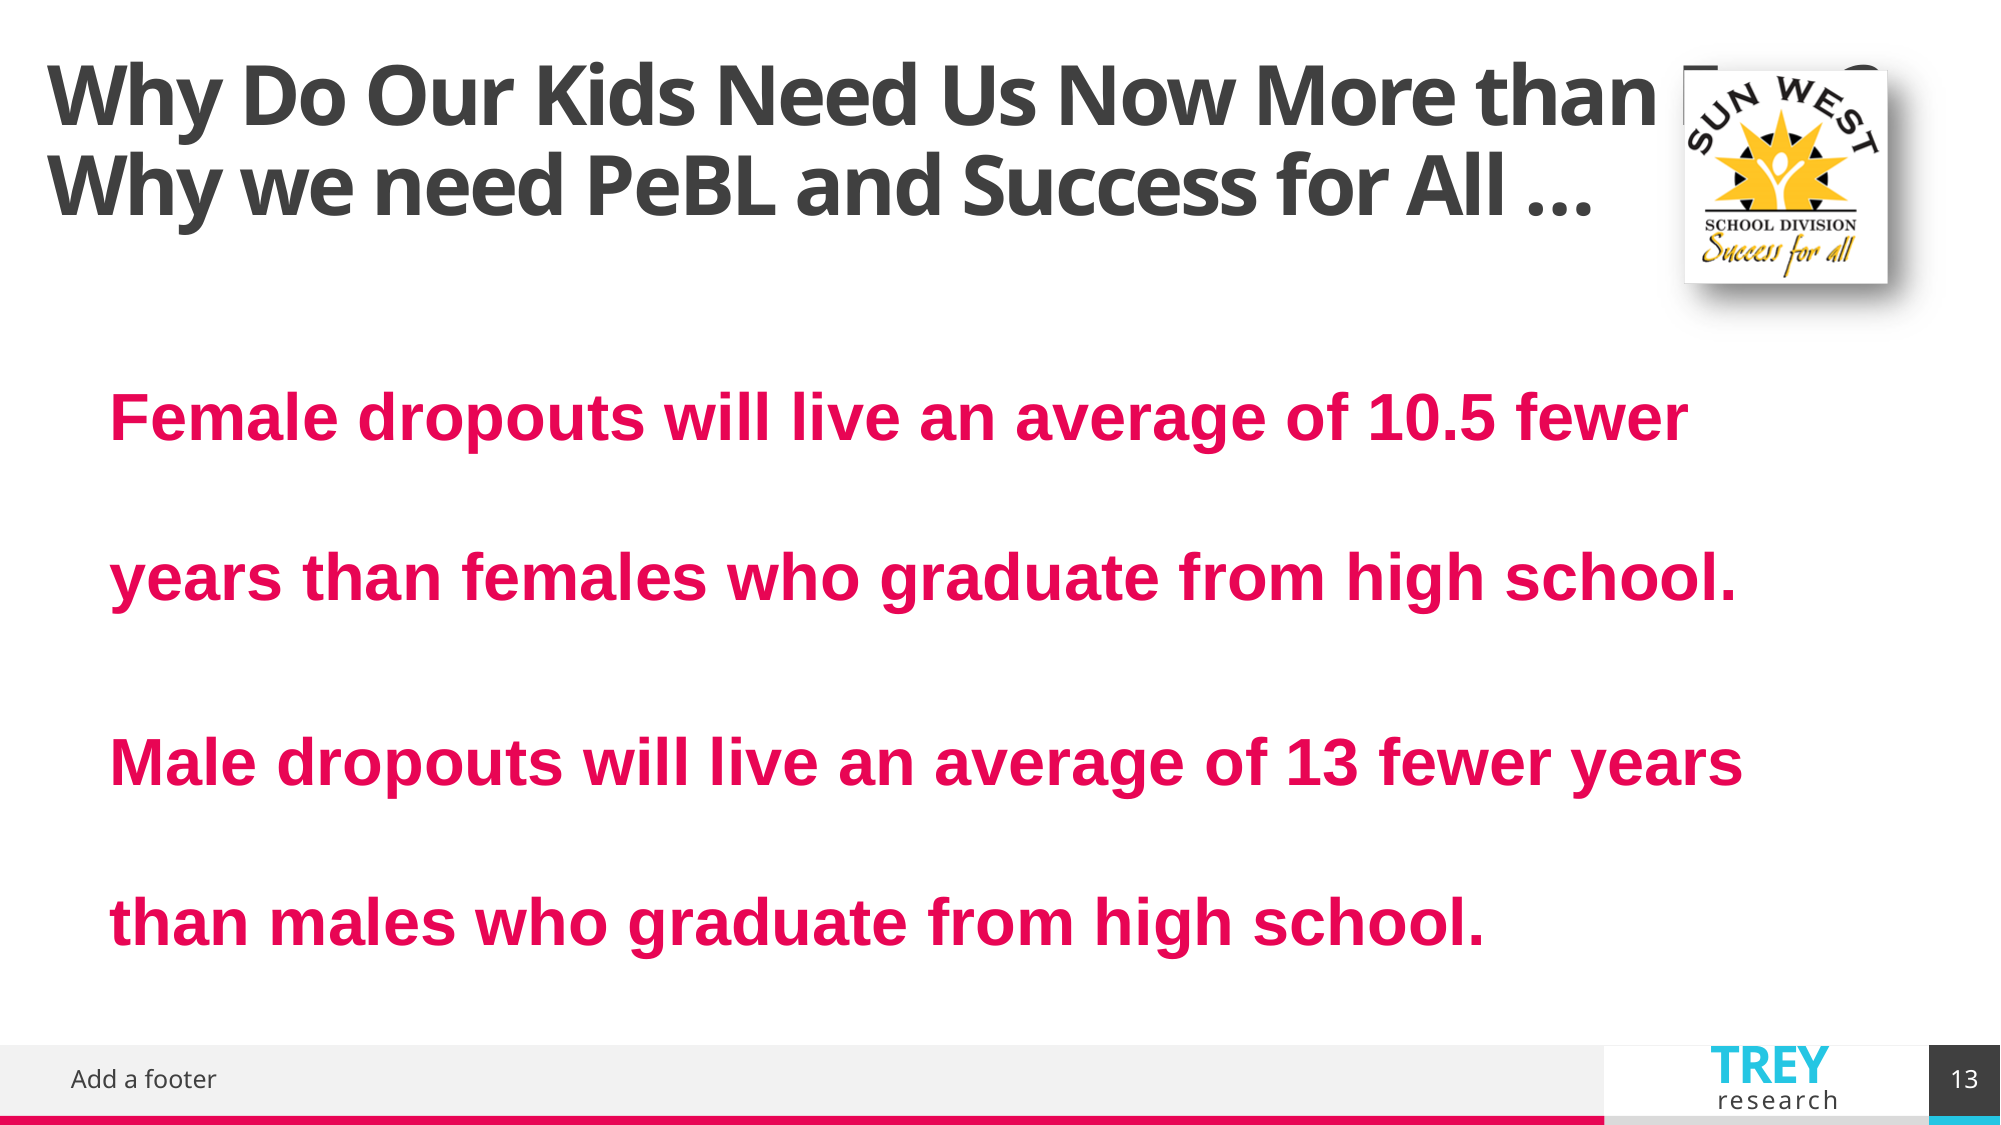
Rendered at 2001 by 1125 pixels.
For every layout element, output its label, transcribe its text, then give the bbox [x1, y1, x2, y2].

footer Add a footer [70, 1056, 1000, 1105]
picture [1652, 38, 1953, 349]
text_box Female dropouts will live an average of 10.5 fewer years than females who graduate from high school. Male dropouts will live an average of 13 fewer years than males who graduate from high school. [94, 286, 2000, 967]
slide_number 13 [1929, 1045, 2000, 1116]
title Why Do Our Kids Need Us Now More than Ever? Why we need PeBL and Success for All … [47, 46, 1652, 342]
